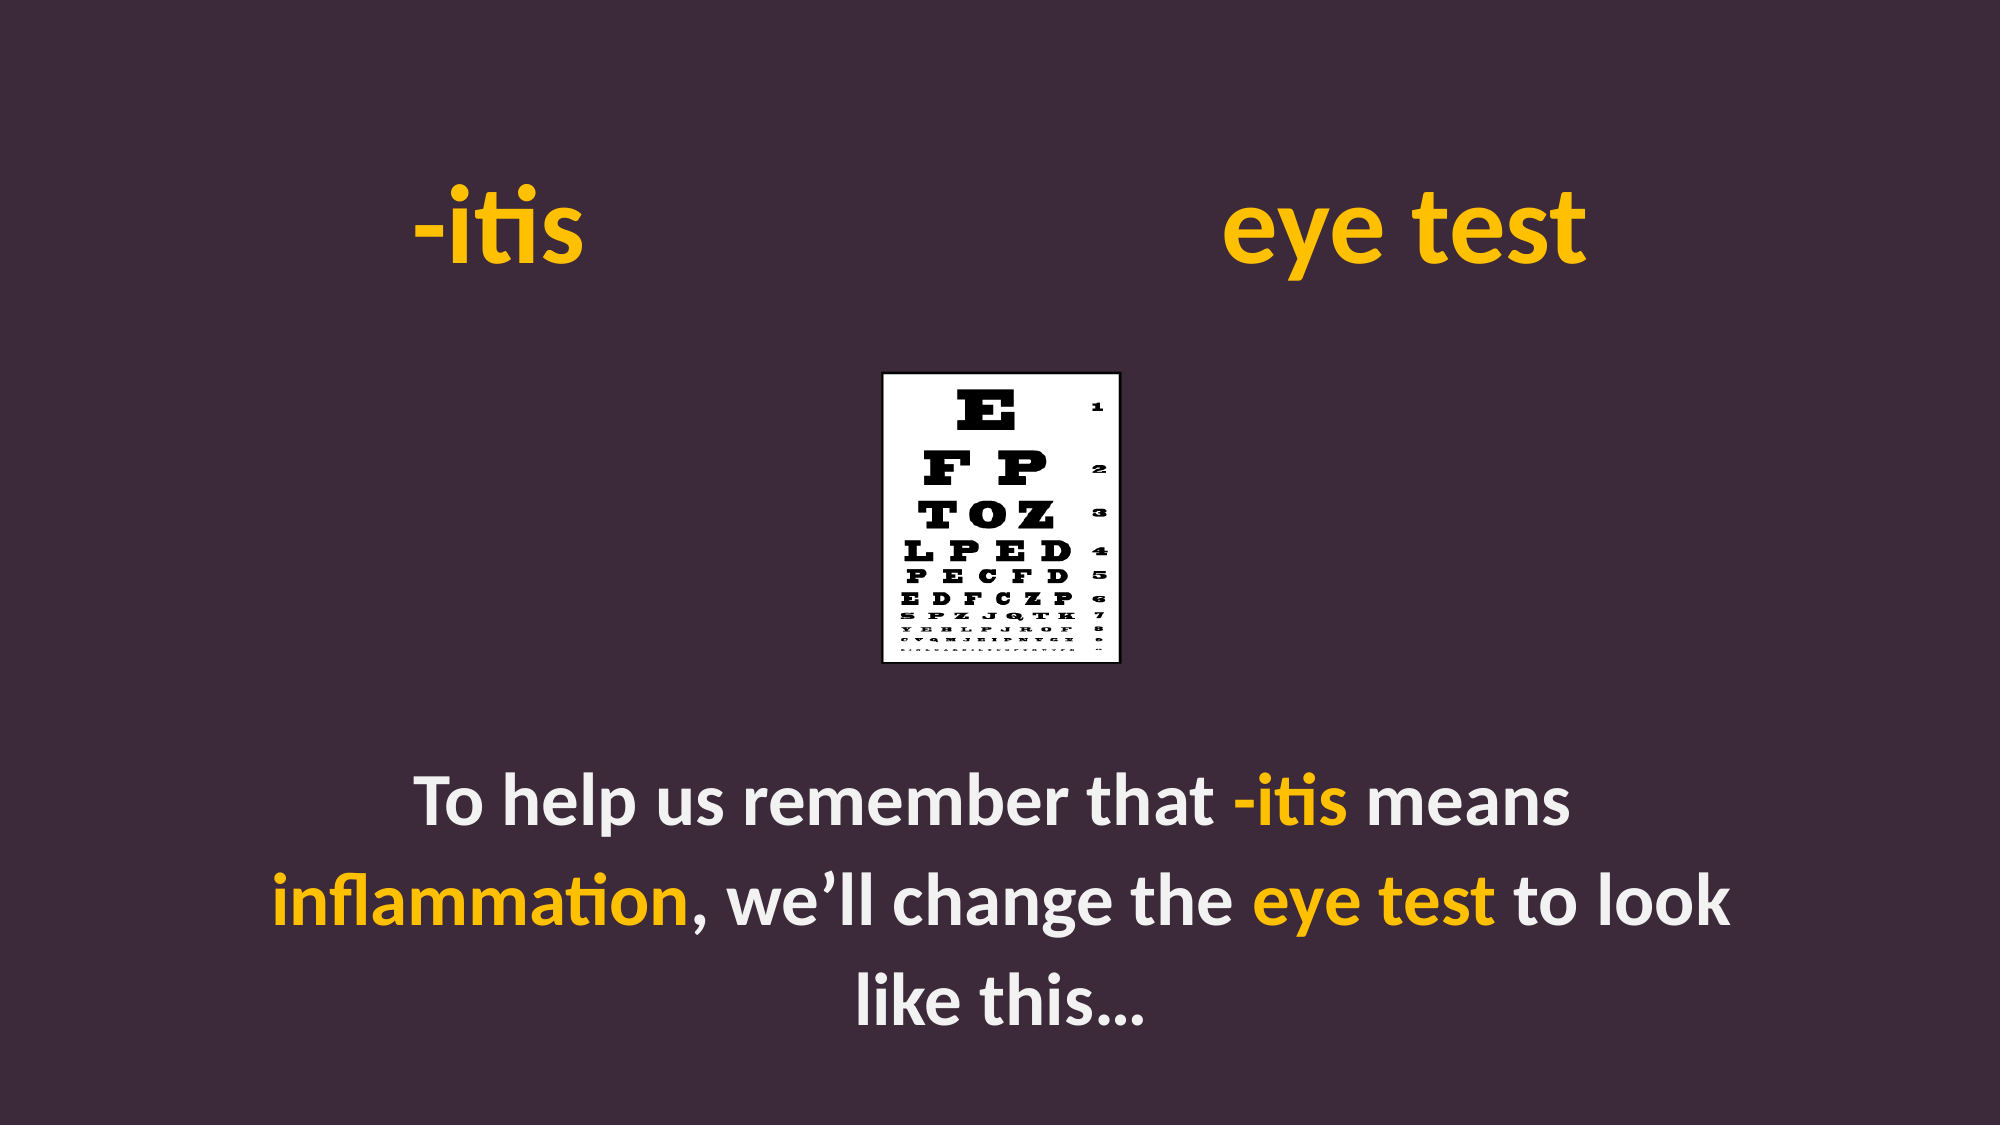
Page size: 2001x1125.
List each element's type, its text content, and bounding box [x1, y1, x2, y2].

text_box -itis eye test To help us remember that -itis means inflammation, we’ll change the eye test to look like this… [229, 142, 1773, 1048]
picture [866, 354, 1136, 680]
